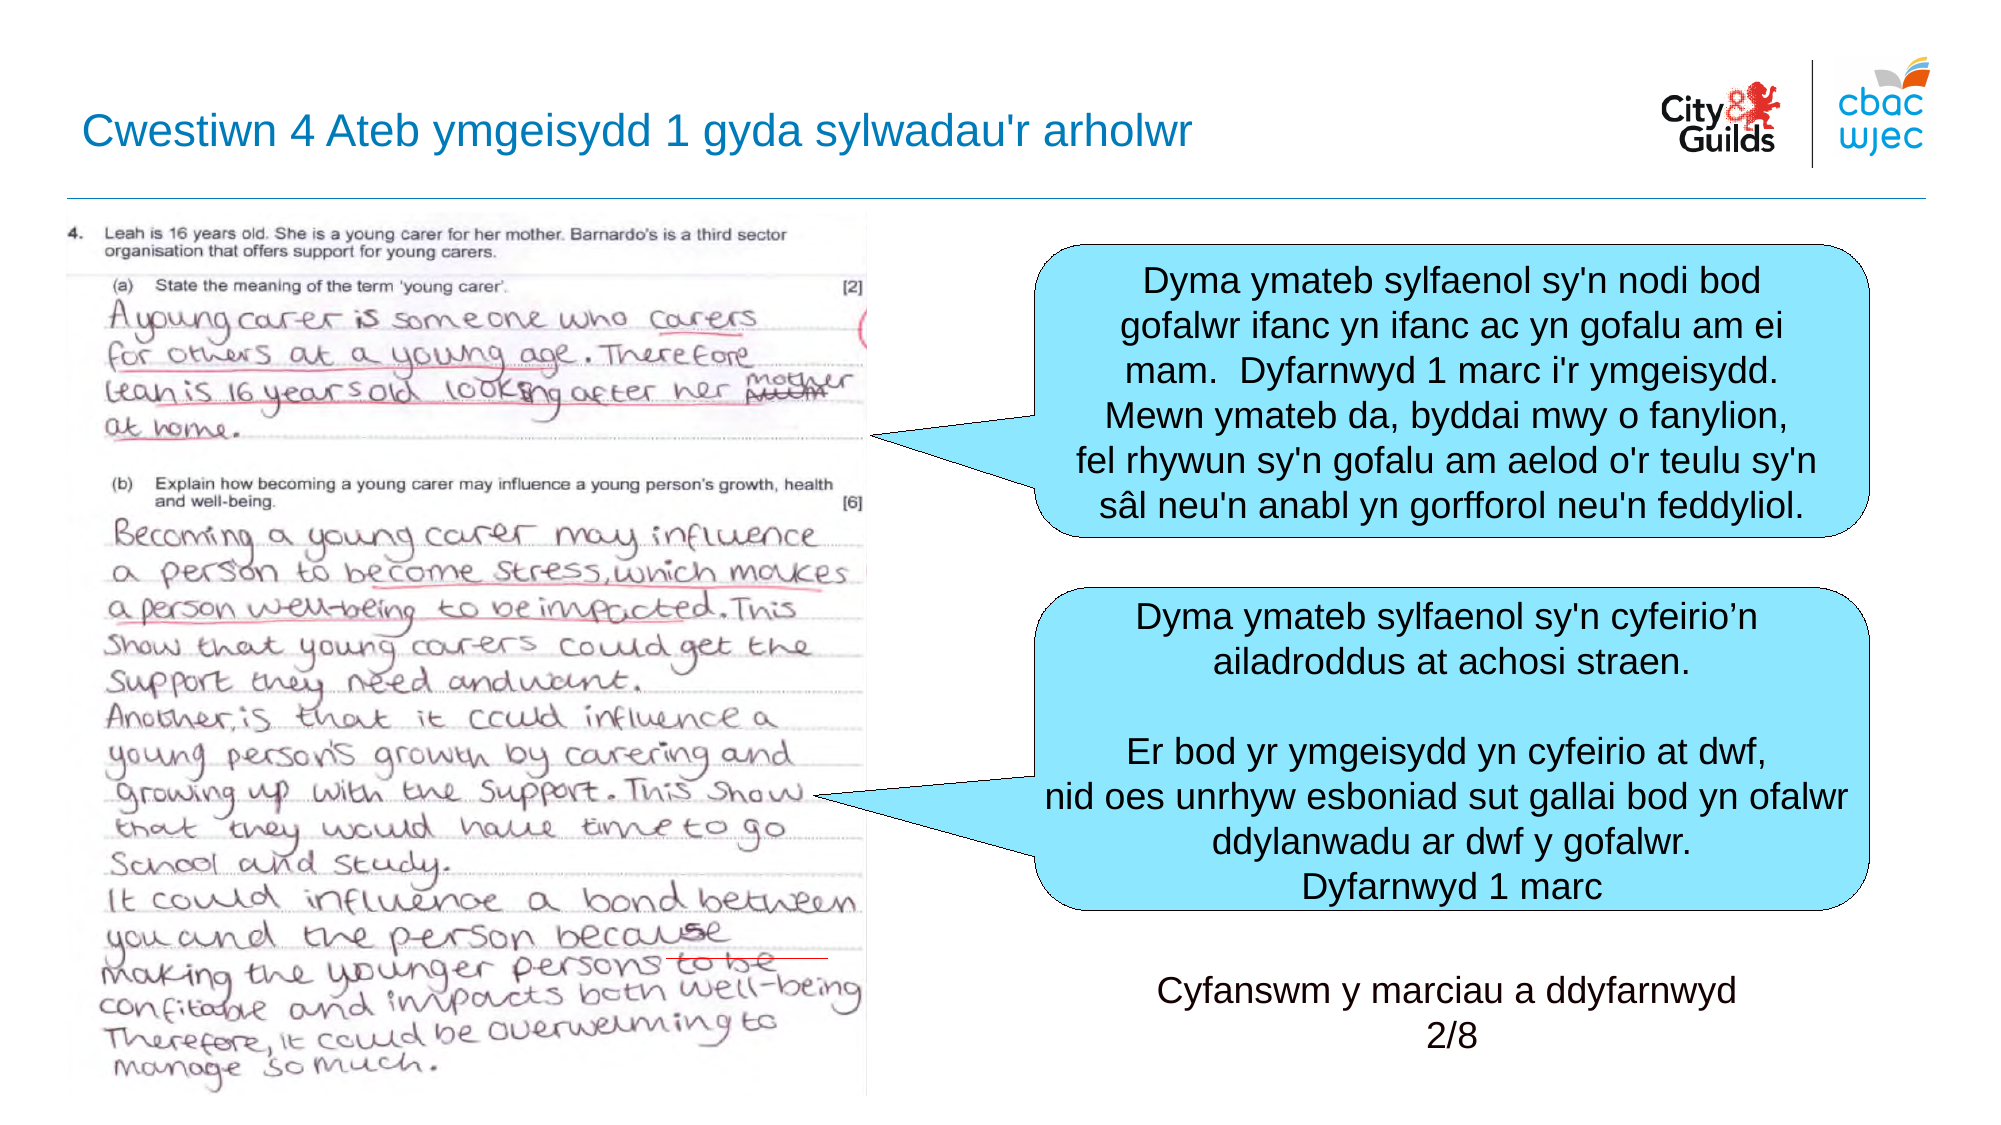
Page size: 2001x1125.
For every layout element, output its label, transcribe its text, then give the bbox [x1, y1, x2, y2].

text_box Dyma ymateb sylfaenol sy'n nodi bod gofalwr ifanc yn ifanc ac yn gofalu am ei mam. Dyfarnwyd 1 marc i'r ymgeisydd. Mewn ymateb da, byddai mwy o fanylion, fel rhywun sy'n gofalu am aelod o'r teulu sy'n sâl neu'n anabl yn gorfforol neu'n feddyliol. [870, 244, 1870, 538]
title Cwestiwn 4 Ateb ymgeisydd 1 gyda sylwadau'r arholwr [66, 49, 1662, 164]
picture [1833, 56, 1934, 157]
text_box Cyfanswm y marciau a ddyfarnwyd 2/8 [1141, 958, 1763, 1064]
text_box Dyma ymateb sylfaenol sy'n cyfeirio’n ailadroddus at achosi straen. Er bod yr ymgeisydd yn cyfeirio at dwf, nid oes unrhyw esboniad sut gallai bod yn ofalwr ddylanwadu ar dwf y gofalwr. Dyfarnwyd 1 marc [867, 587, 1870, 911]
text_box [66, 212, 867, 1096]
